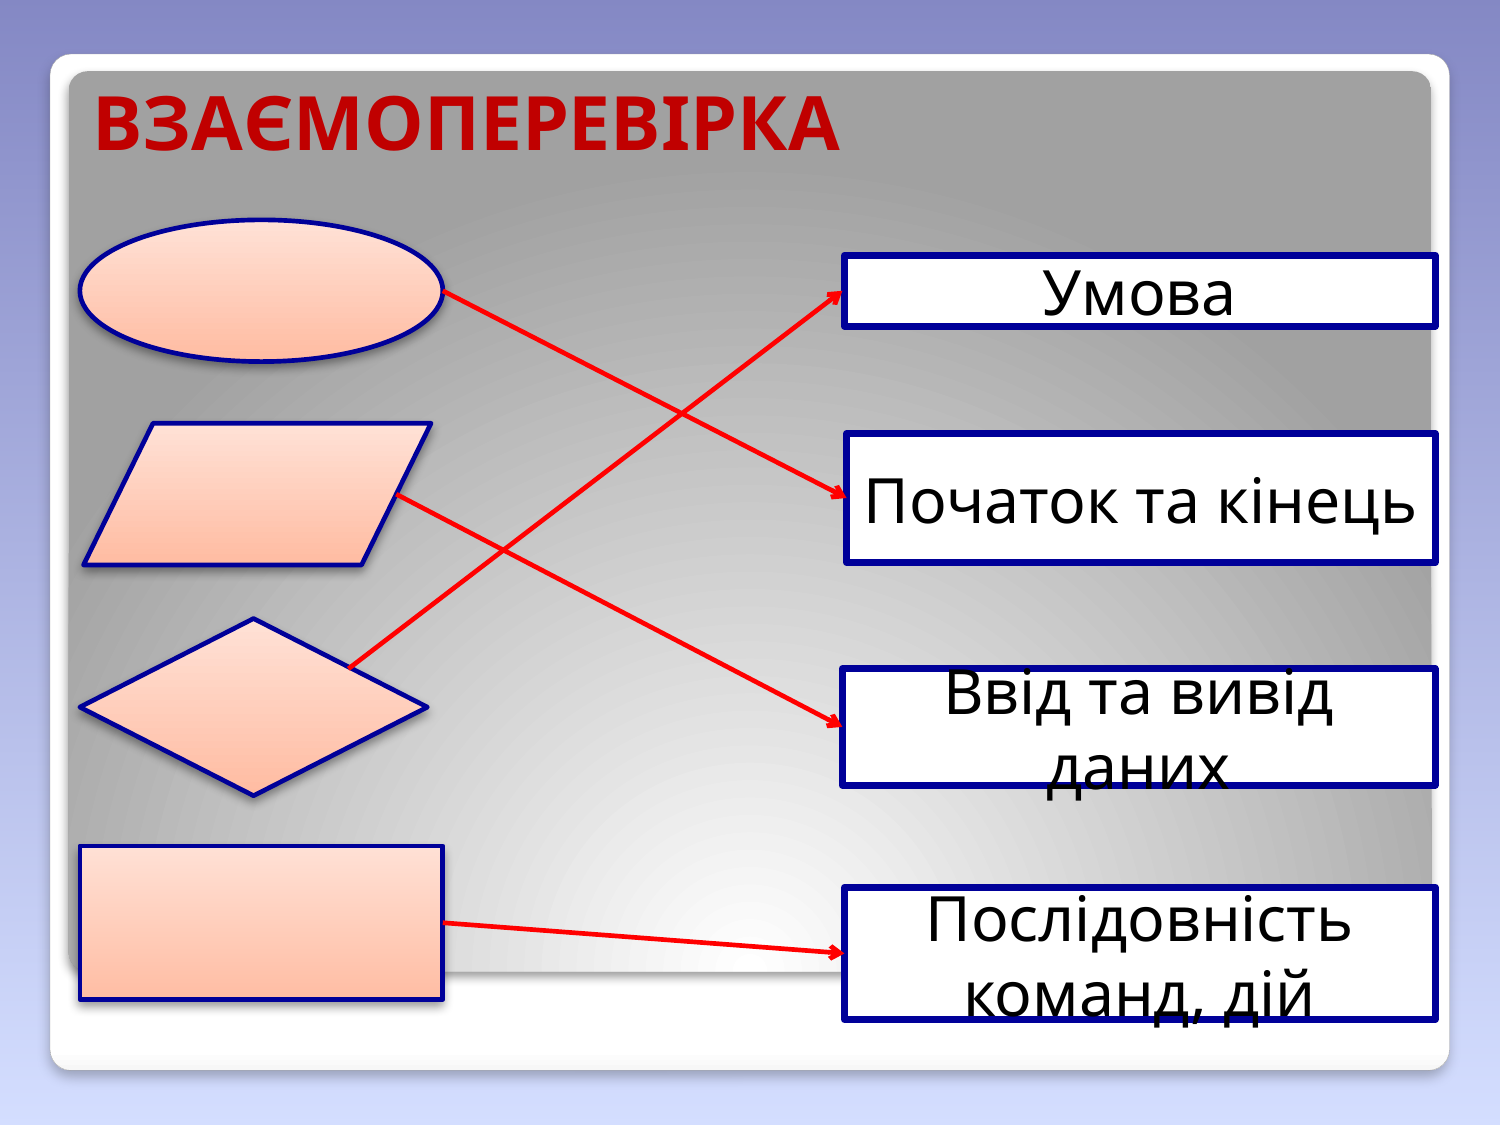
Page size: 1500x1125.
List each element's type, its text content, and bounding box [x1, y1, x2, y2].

text_box [79, 617, 389, 797]
text_box Початок та кінець [851, 430, 1439, 566]
title Взаємоперевірка [77, 42, 1428, 173]
text_box Ввід та вивід даних [839, 665, 1439, 789]
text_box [348, 290, 843, 670]
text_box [396, 682, 843, 728]
text_box Умова [841, 252, 1439, 330]
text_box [442, 922, 845, 954]
text_box [79, 845, 444, 1000]
text_box Послідовність команд, дій [841, 884, 1439, 1023]
text_box [82, 422, 340, 566]
text_box [79, 219, 444, 363]
